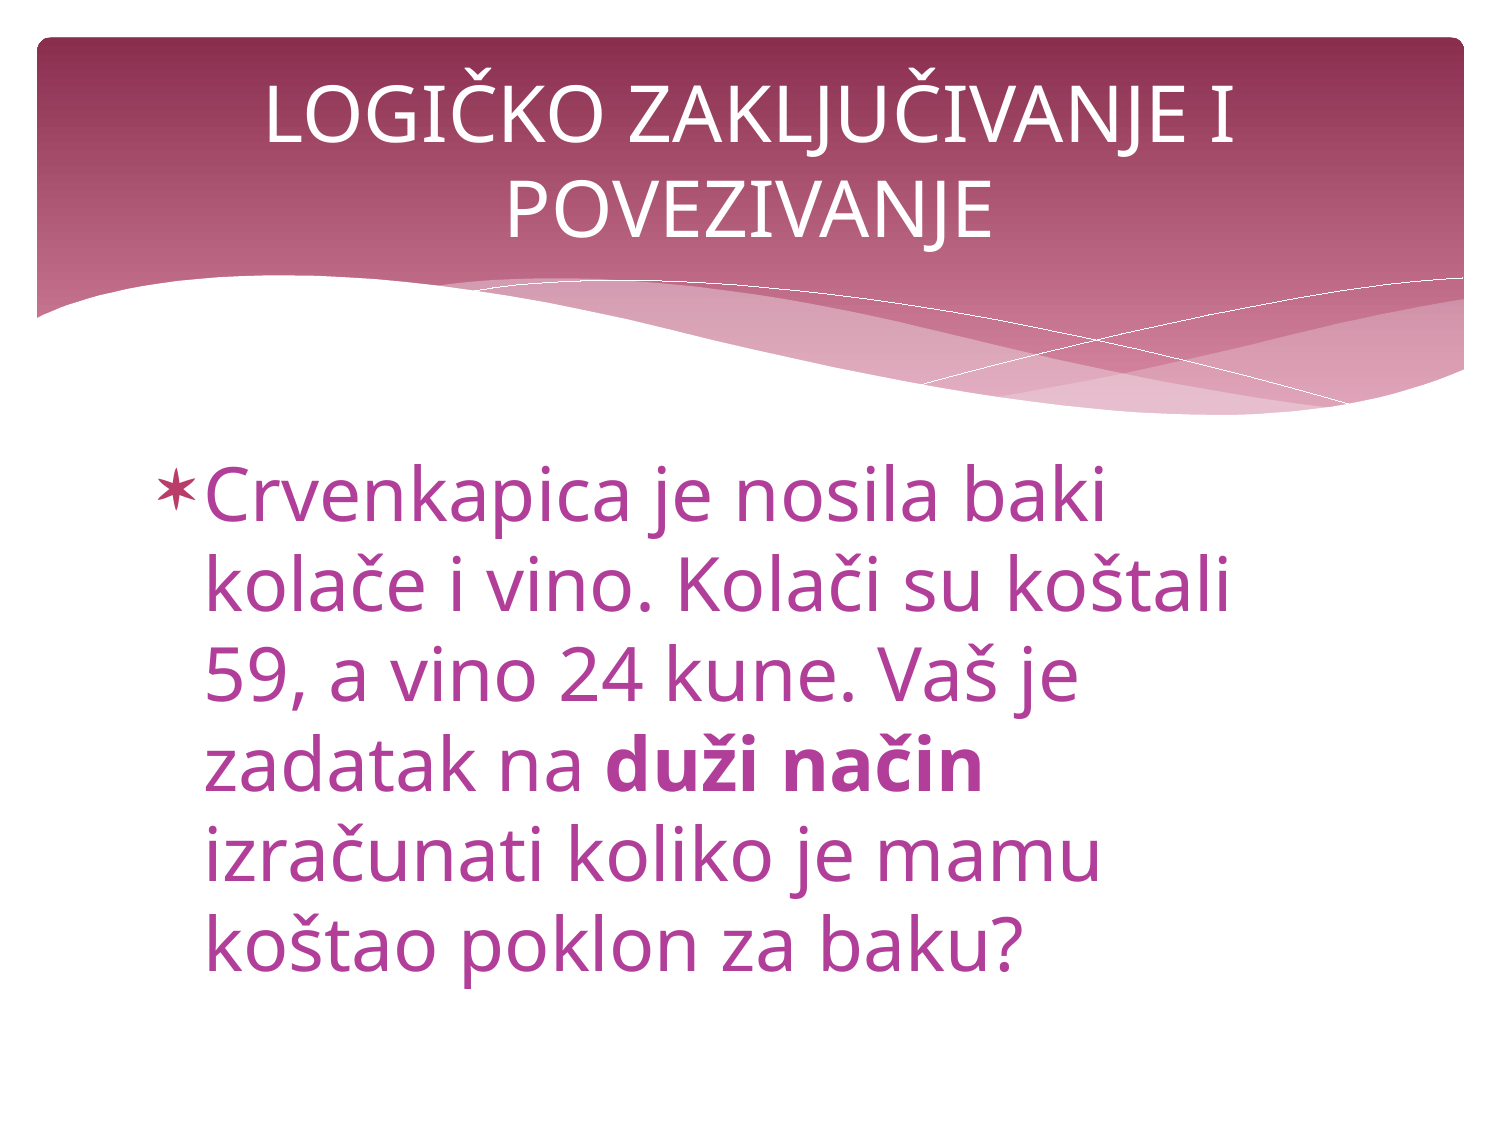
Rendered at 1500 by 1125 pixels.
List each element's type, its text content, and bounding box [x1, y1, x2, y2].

title LOGIČKO ZAKLJUČIVANJE I POVEZIVANJE [75, 55, 1425, 261]
list Crvenkapica je nosila baki kolače i vino. Kolači su koštali 59, a vino 24 kune. Vaš je zadatak na duži način izračunati koliko je mamu koštao poklon za baku? [143, 438, 1359, 1005]
